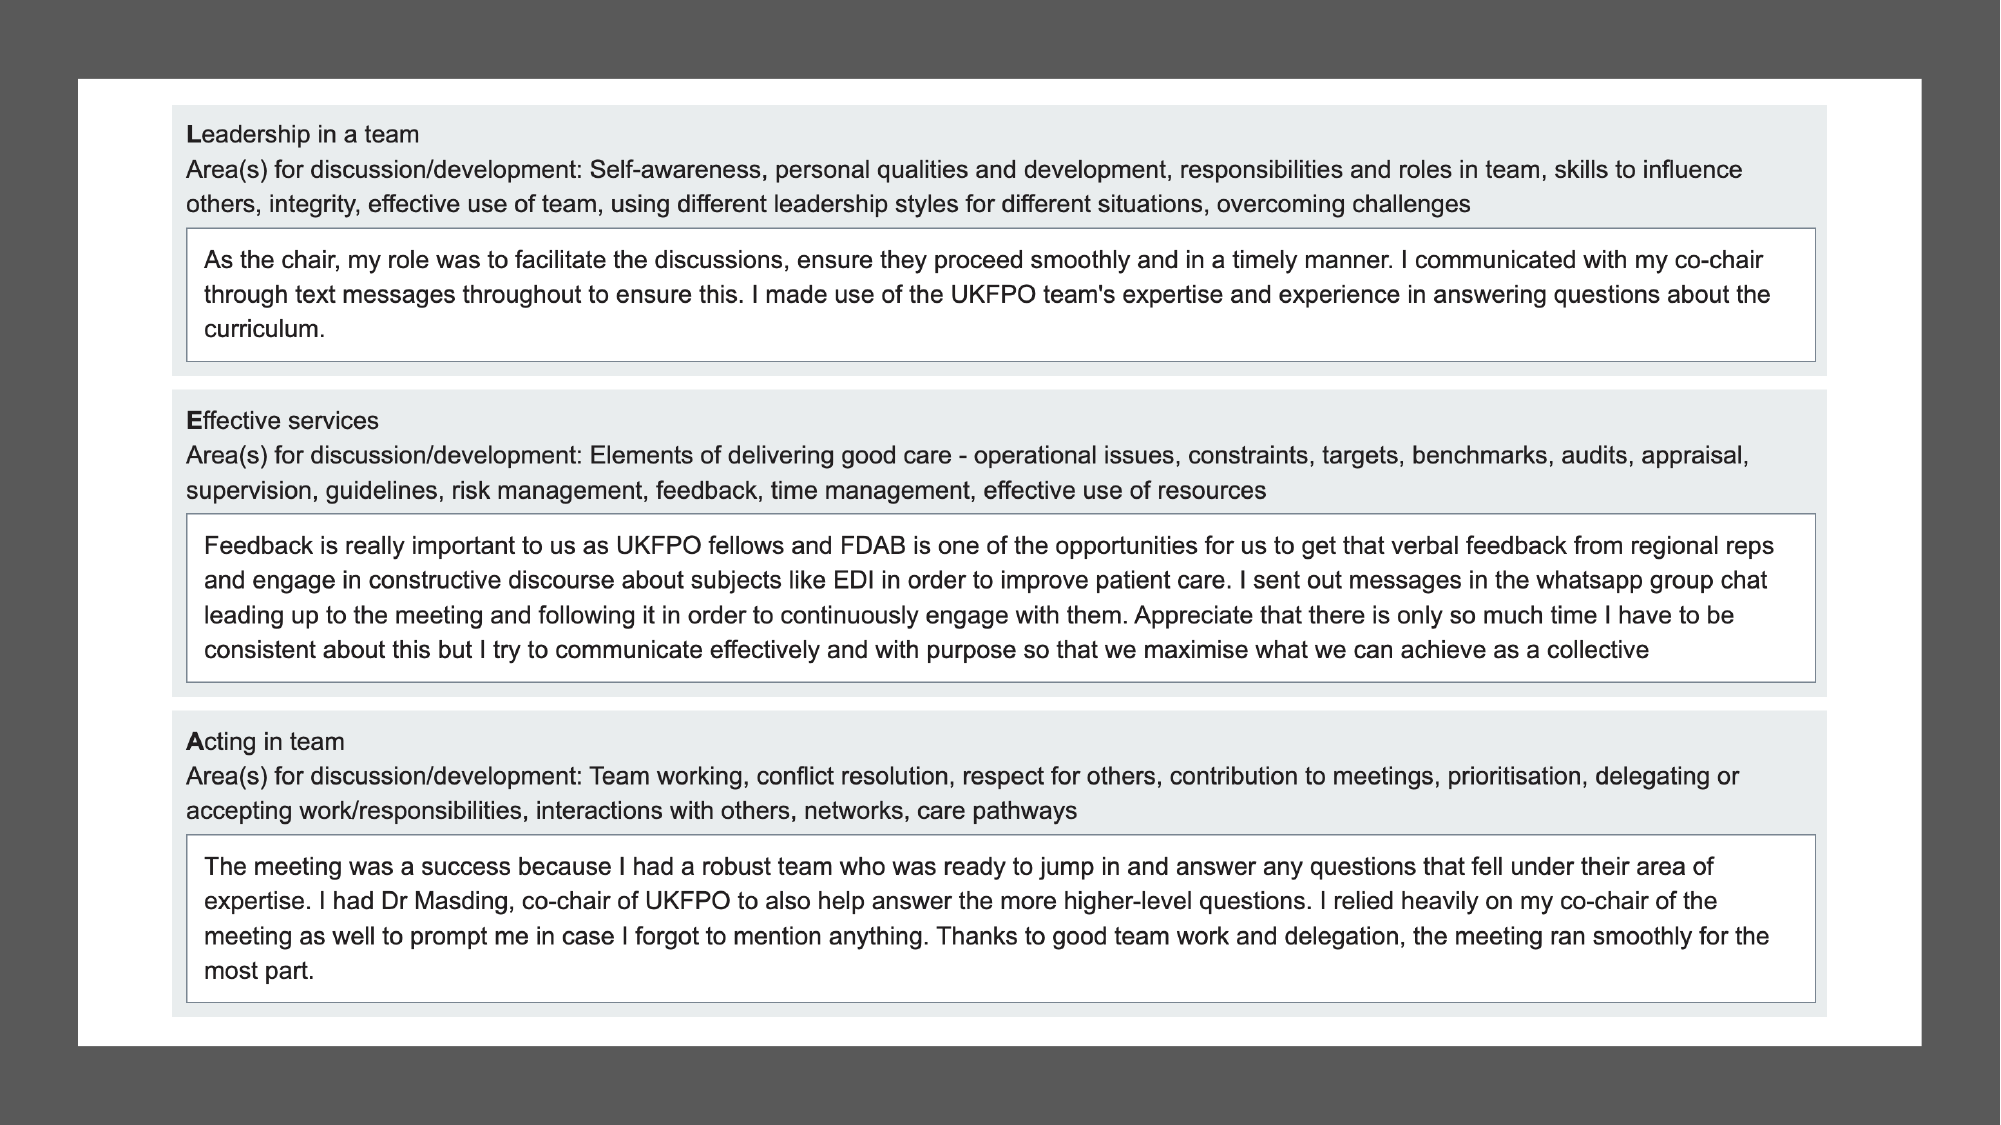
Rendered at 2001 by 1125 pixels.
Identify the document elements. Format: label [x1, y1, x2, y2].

text_box [0, 0, 2000, 1125]
text_box [77, 77, 1923, 1048]
list [172, 104, 1828, 1020]
